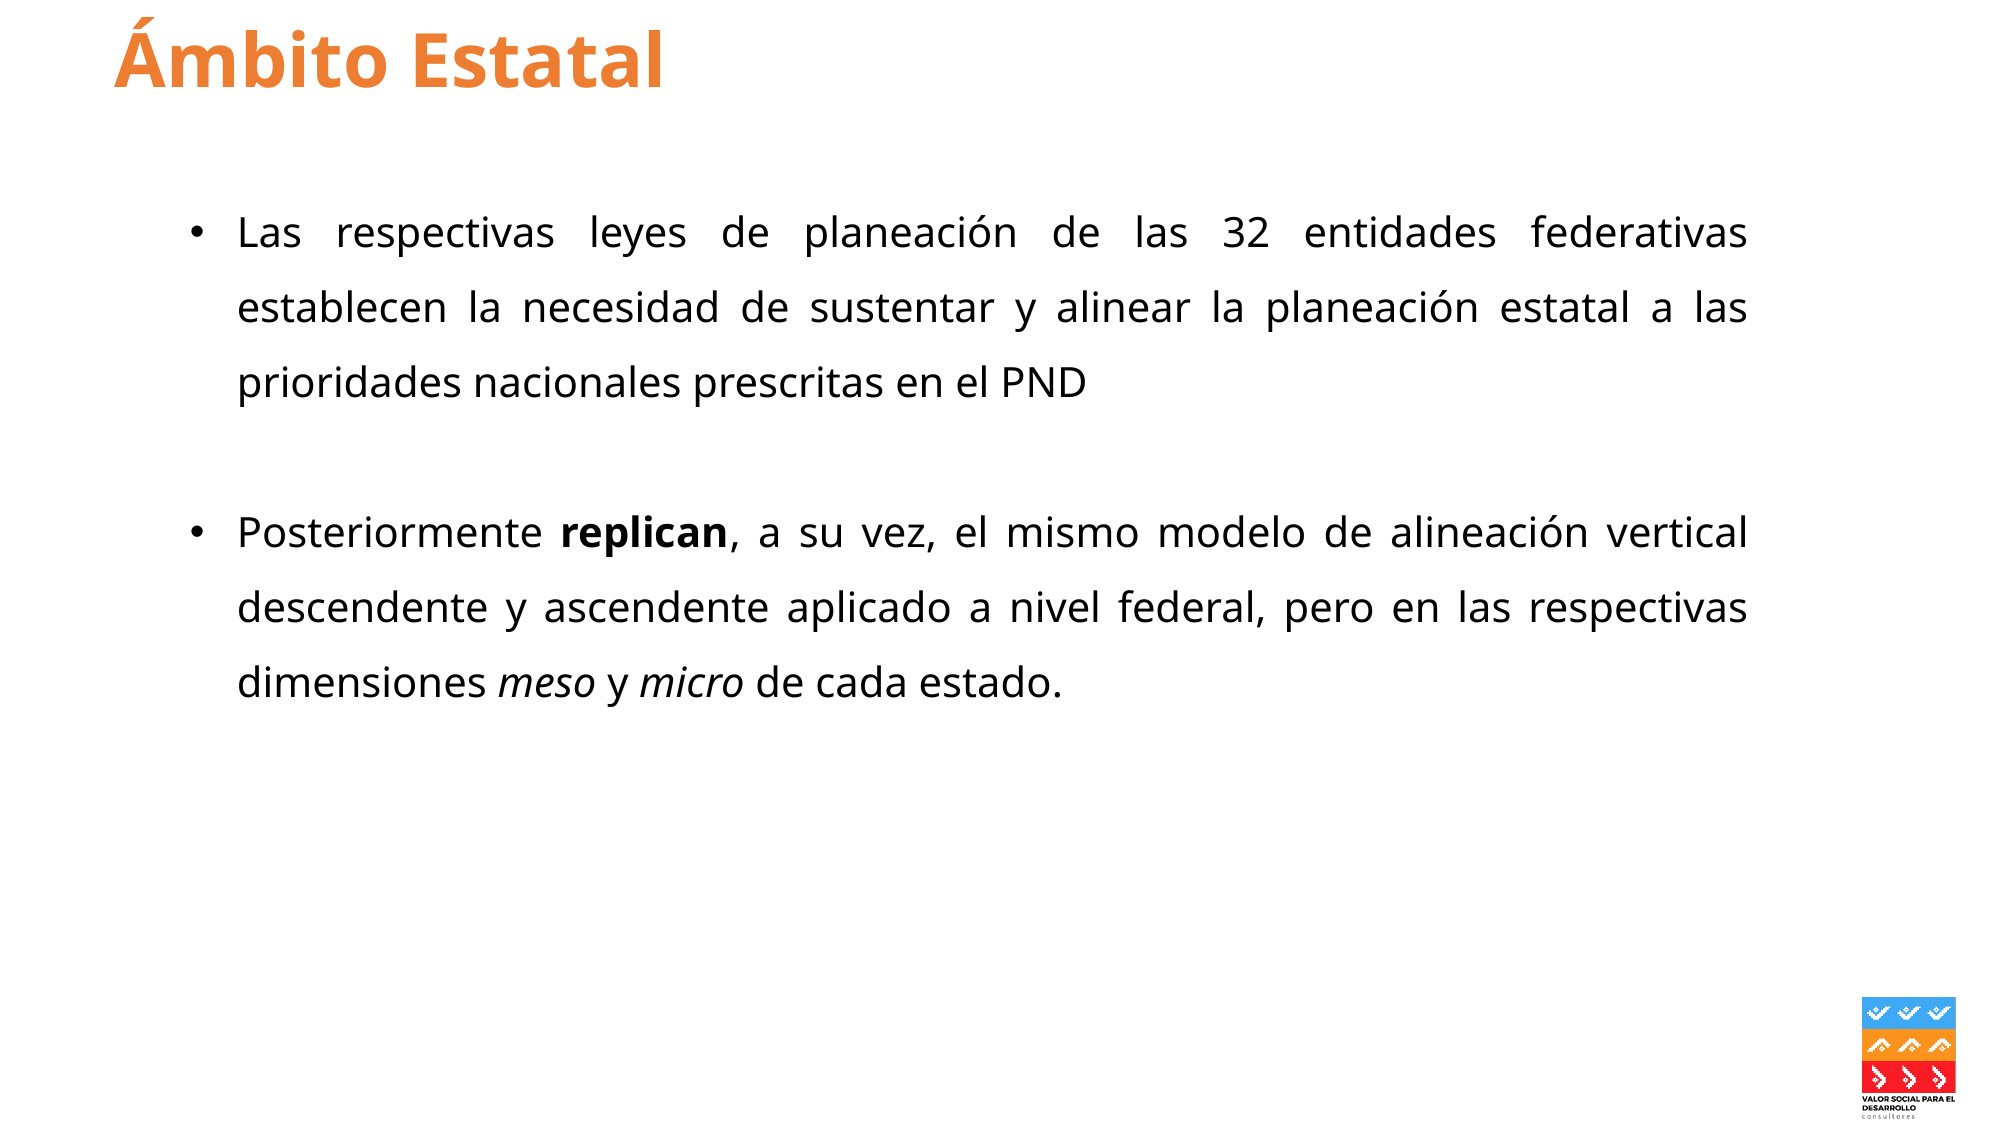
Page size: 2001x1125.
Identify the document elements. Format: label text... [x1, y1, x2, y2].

text_box Ámbito Estatal [100, 15, 1872, 232]
text_box Las respectivas leyes de planeación de las 32 entidades federativas establecen la necesidad de sustentar y alinear la planeación estatal a las prioridades nacionales prescritas en el PND Posteriormente replican, a su vez, el mismo modelo de alineación vertical descendente y ascendente aplicado a nivel federal, pero en las respectivas dimensiones meso y micro de cada estado. [100, 232, 1764, 1125]
picture [1855, 997, 1962, 1125]
